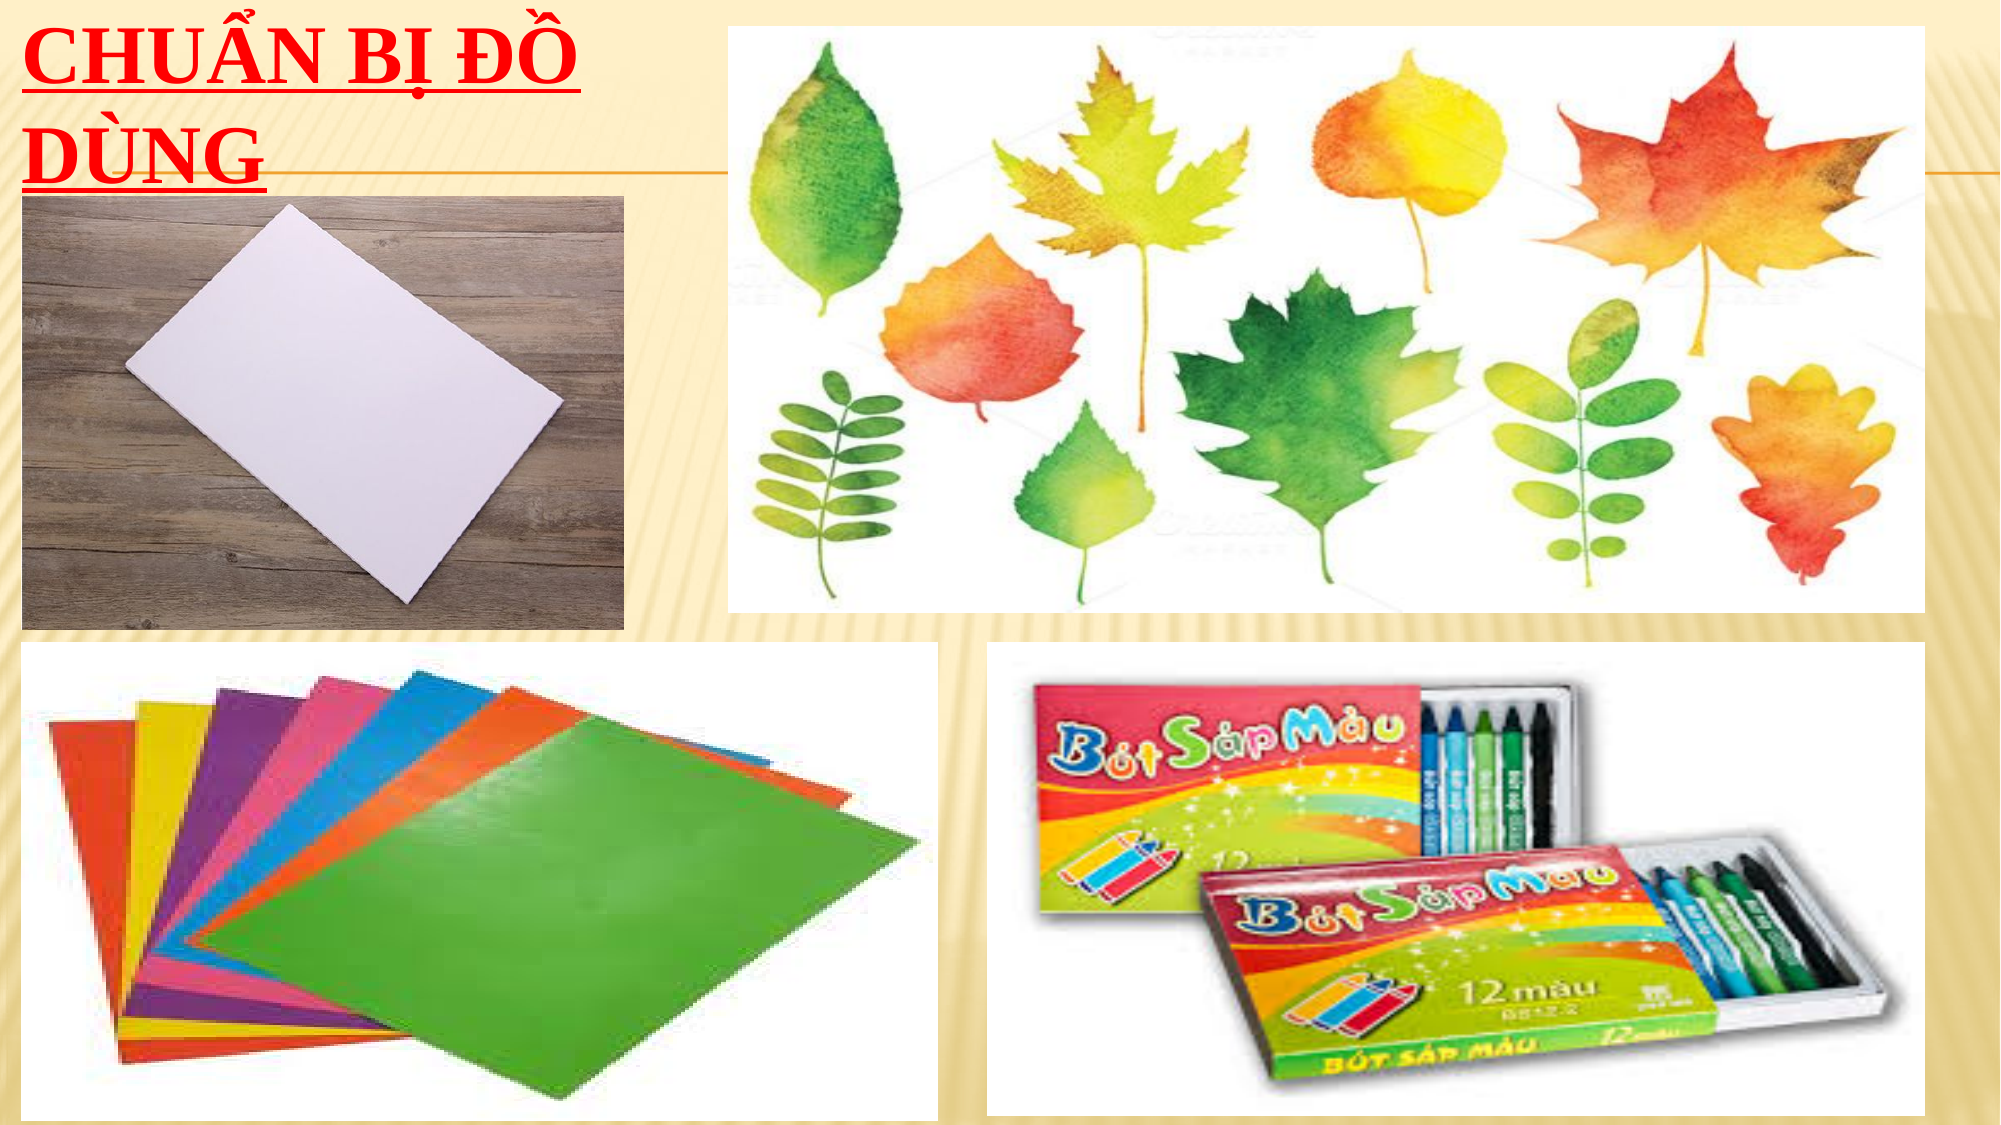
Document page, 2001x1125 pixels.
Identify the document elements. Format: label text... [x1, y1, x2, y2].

picture [20, 195, 624, 630]
picture [987, 642, 1926, 1116]
picture [20, 642, 938, 1122]
picture [728, 25, 1926, 613]
title Chuẩn bị đồ dùng [7, 26, 726, 175]
